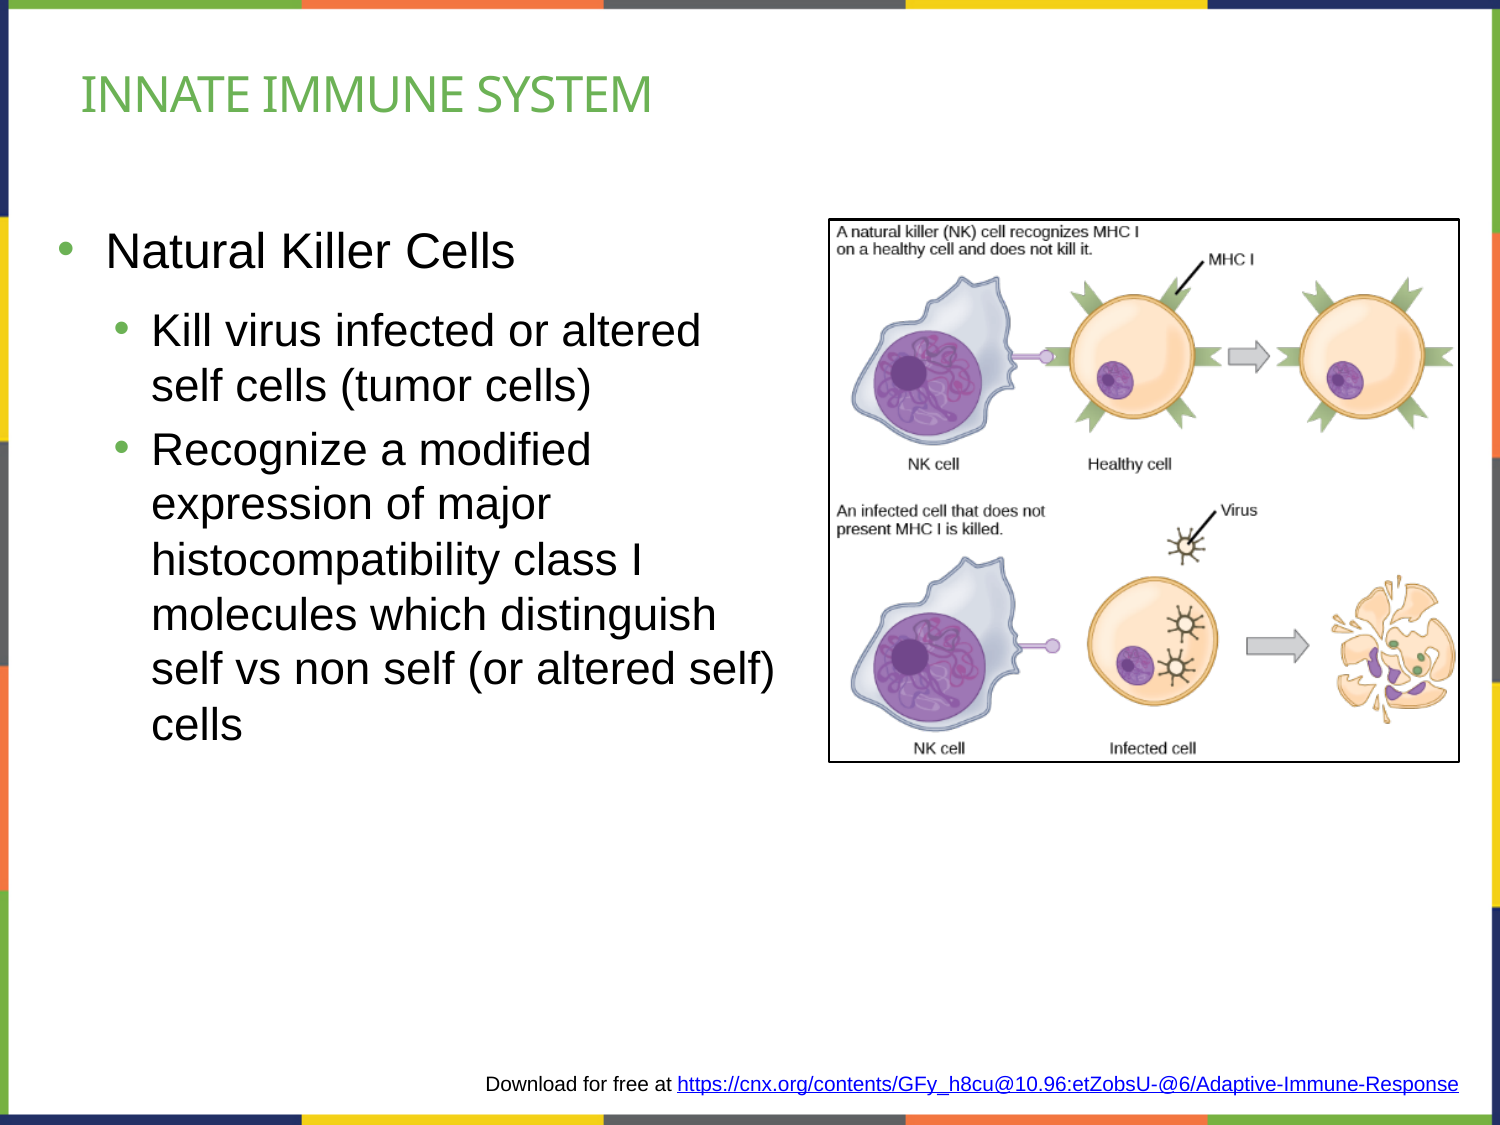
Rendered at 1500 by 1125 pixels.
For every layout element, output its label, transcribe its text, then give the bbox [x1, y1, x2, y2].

title Innate Immune System [65, 21, 1389, 130]
picture [0, 0, 1500, 1125]
list Natural Killer Cells Kill virus infected or altered self cells (tumor cells) Recognize a modified expression of major histocompatibility class I molecules which distinguish self vs non self (or altered self) cells [42, 211, 799, 864]
text_box Download for free at https://cnx.org/contents/GFy_h8cu@10.96:etZobsU-@6/Adaptive-Immune-Response [470, 1062, 1474, 1103]
